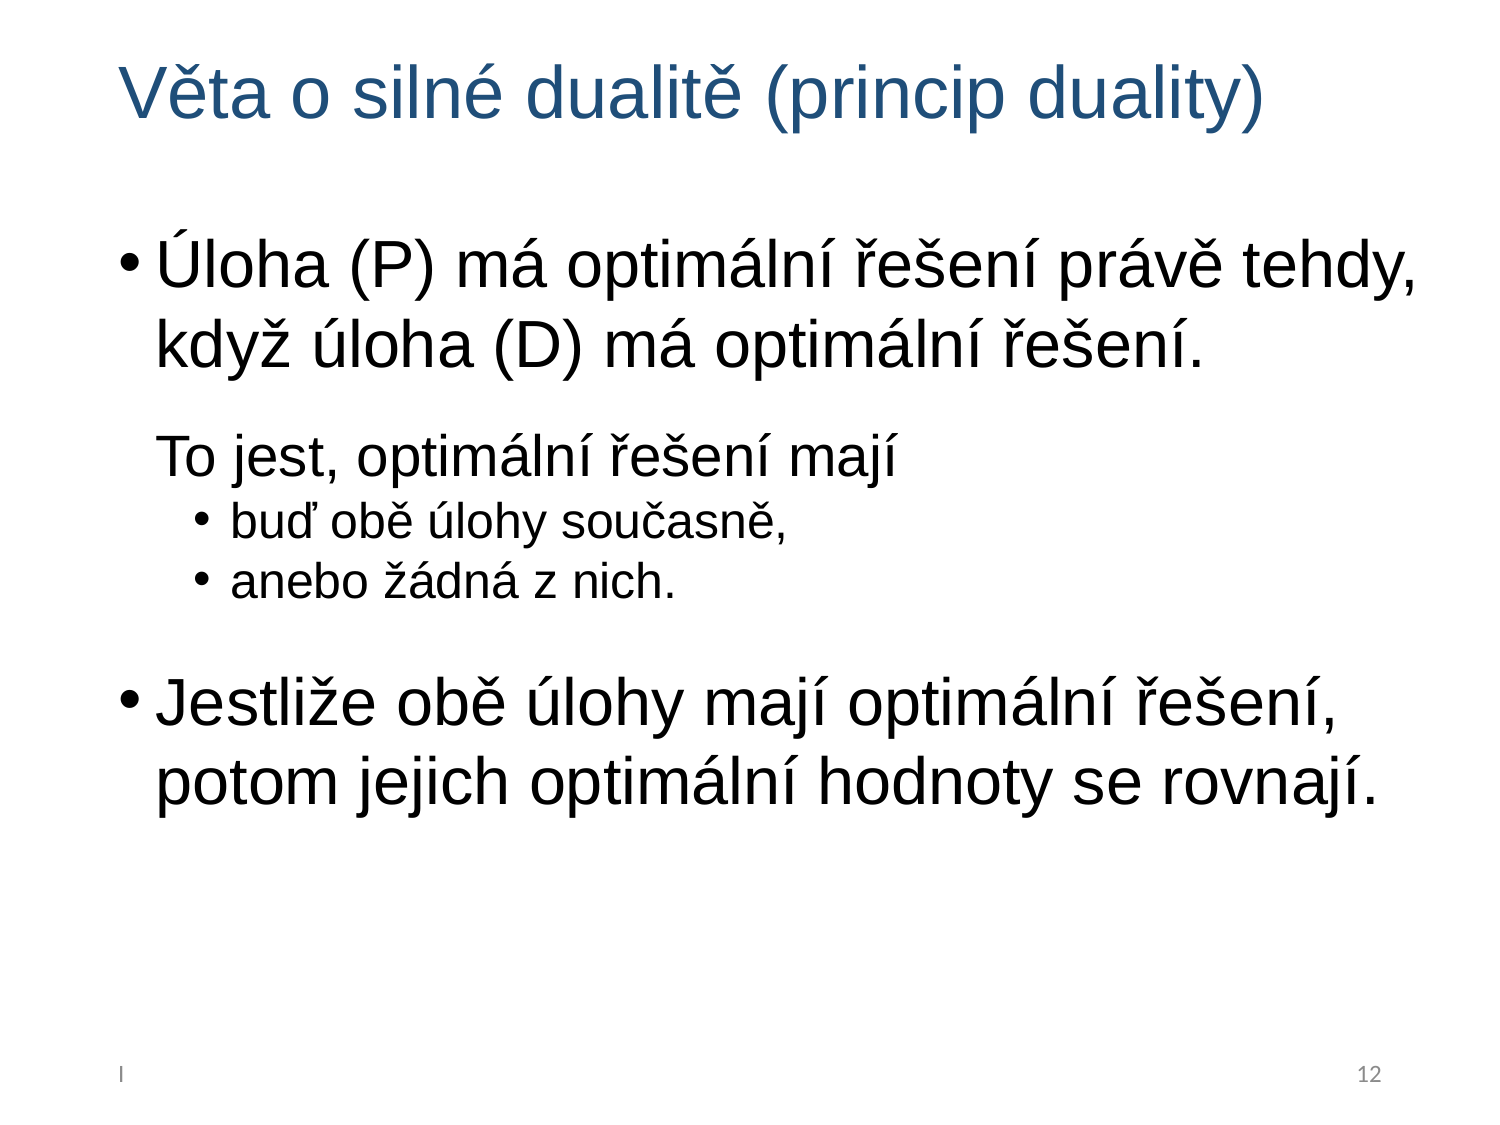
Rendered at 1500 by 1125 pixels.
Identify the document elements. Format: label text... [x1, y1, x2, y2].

slide_number 12 [1059, 1042, 1397, 1103]
slide_number I [103, 1042, 441, 1103]
list Úloha (P) má optimální řešení právě tehdy, když úloha (D) má optimální řešení. To jest, optimální řešení mají buď obě úlohy současně, anebo žádná z nich. Jestliže obě úlohy mají optimální řešení, potom jejich optimální hodnoty se rovnají. [103, 213, 1500, 1019]
title Věta o silné dualitě (princip duality) [103, 36, 1500, 142]
